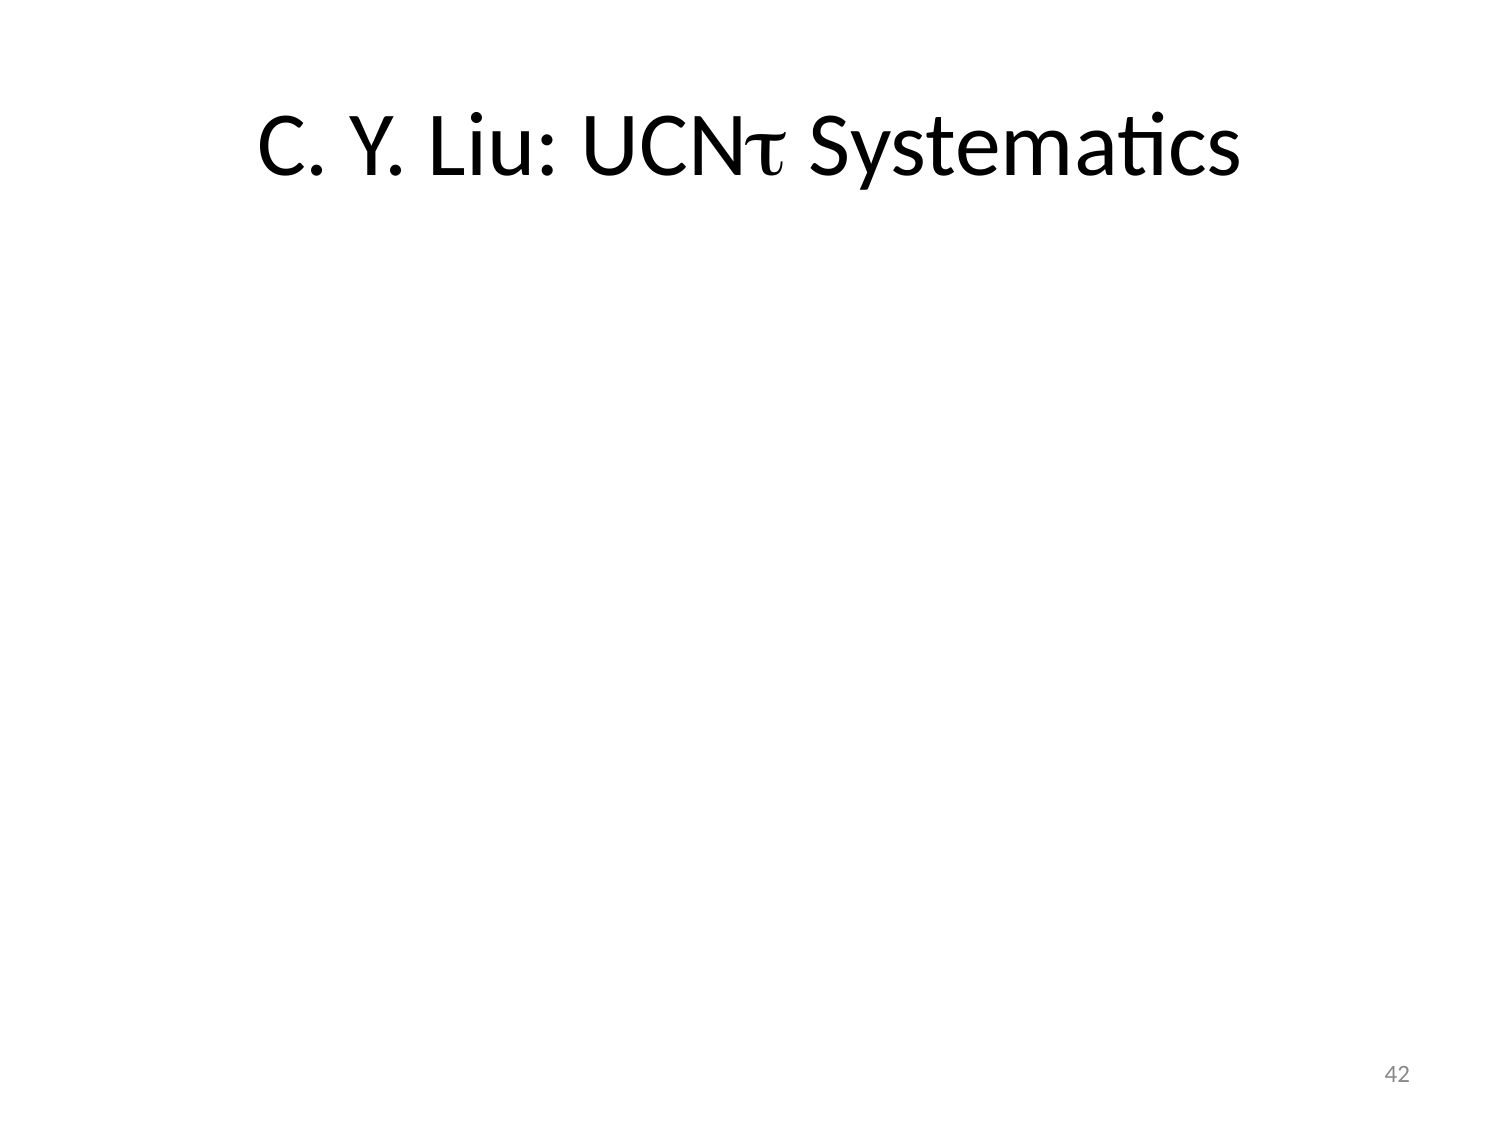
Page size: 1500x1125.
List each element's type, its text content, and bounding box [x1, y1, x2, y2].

slide_number 42 [1074, 1042, 1425, 1103]
title C. Y. Liu: UCNt Systematics [75, 45, 1425, 233]
